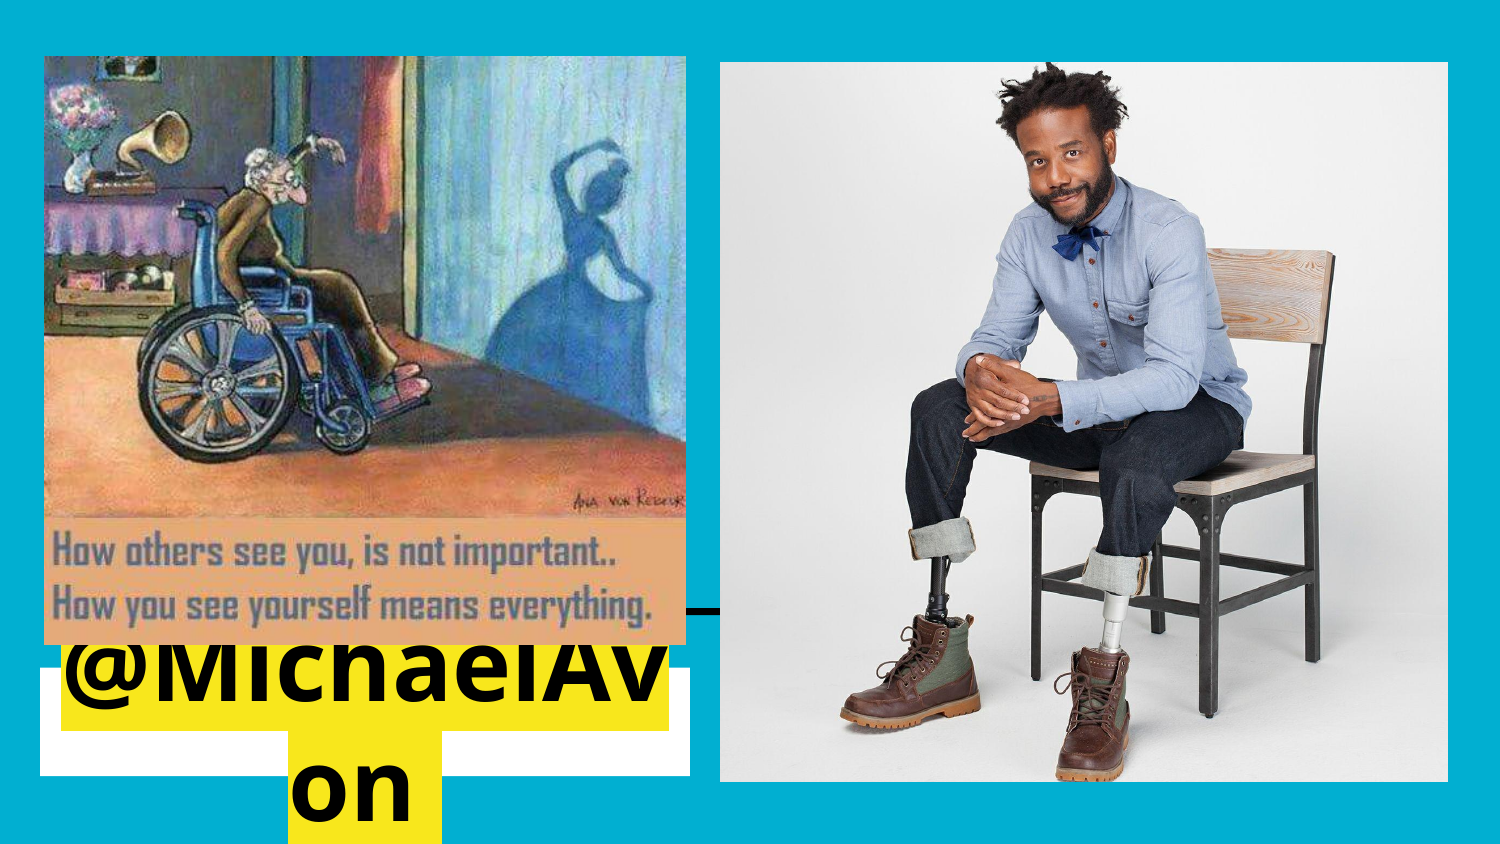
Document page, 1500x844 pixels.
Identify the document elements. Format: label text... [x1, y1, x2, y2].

title @MichaelAvon [40, 667, 690, 777]
picture [44, 56, 686, 646]
picture [720, 61, 1449, 782]
